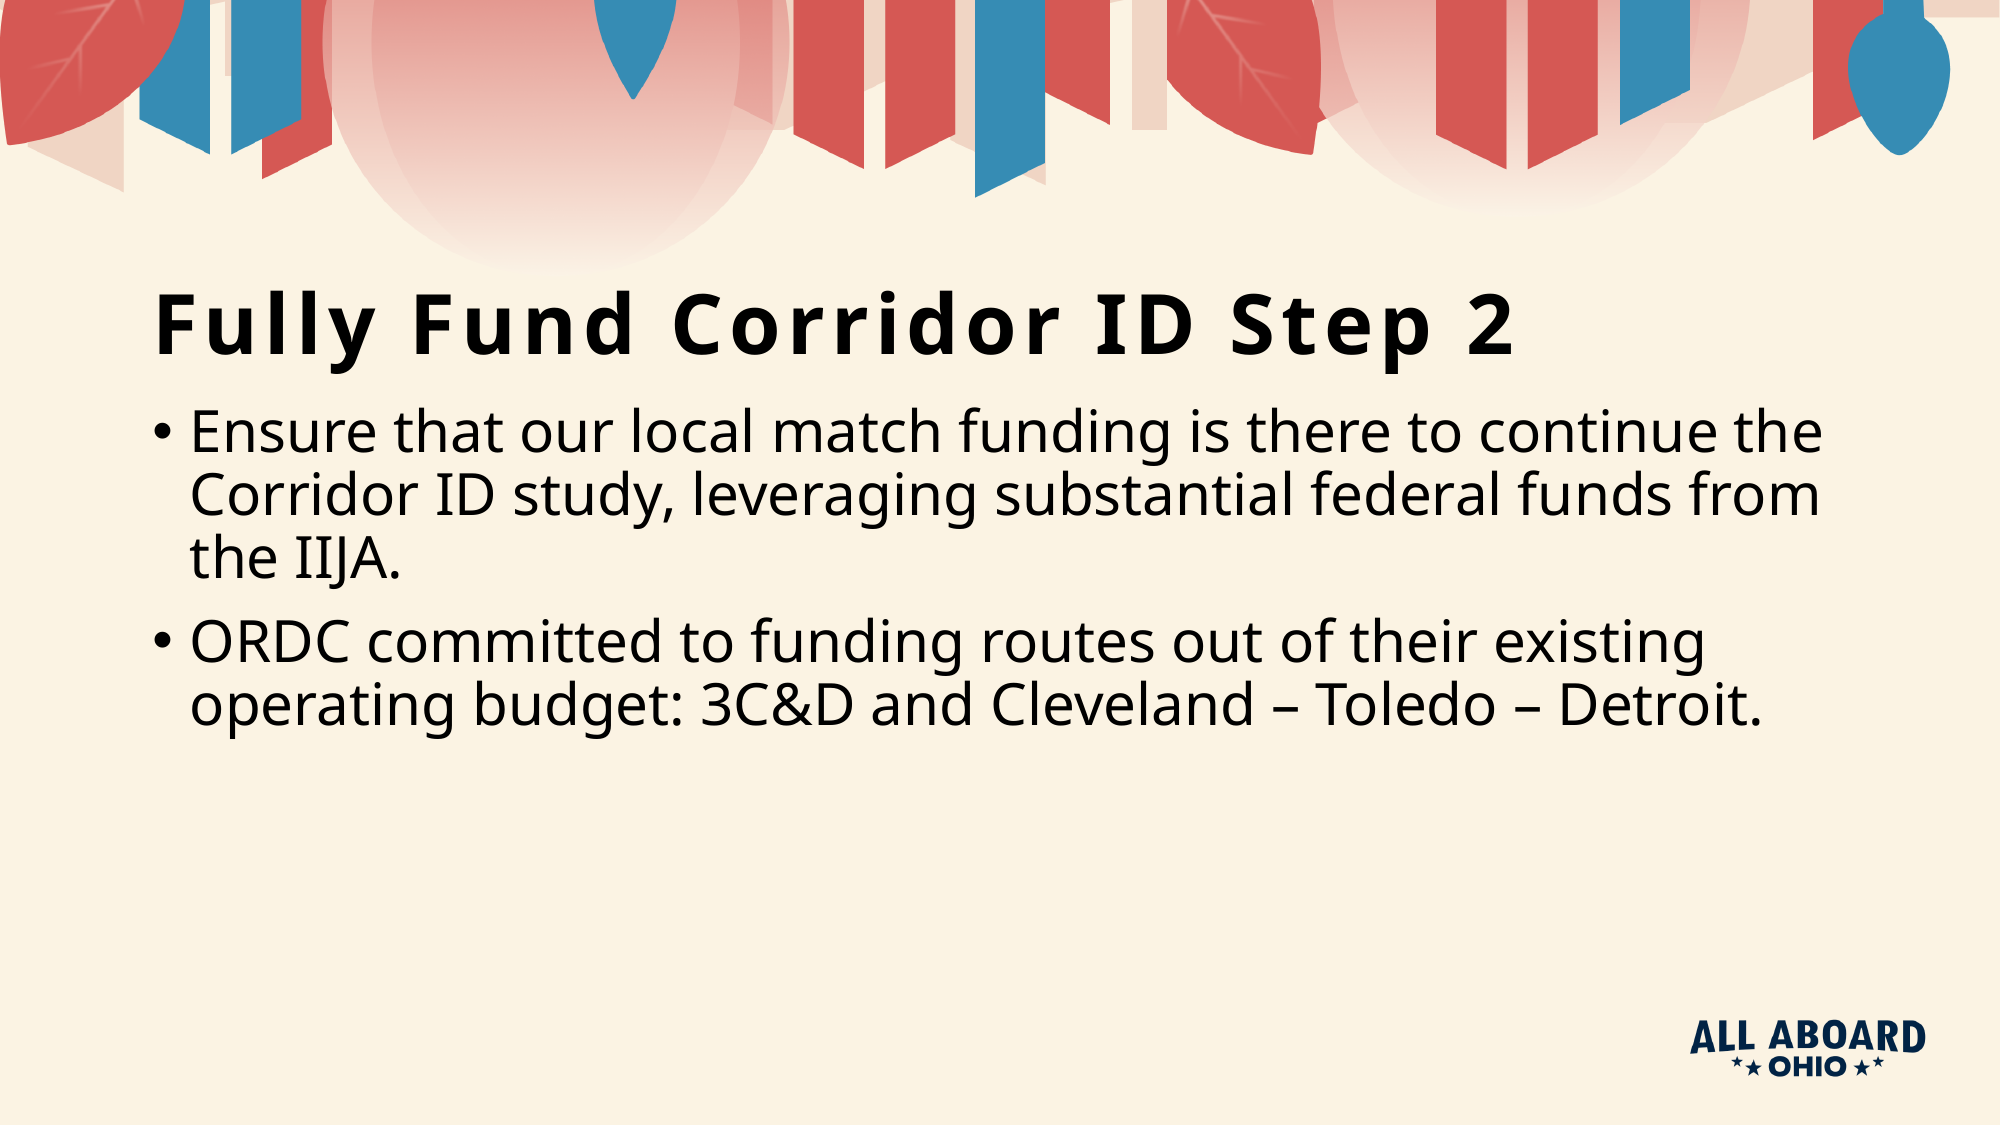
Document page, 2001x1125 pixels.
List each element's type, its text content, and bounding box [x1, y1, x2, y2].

title Fully Fund Corridor ID Step 2 [137, 162, 1863, 380]
picture [0, 0, 2000, 1125]
list Ensure that our local match funding is there to continue the Corridor ID study, leveraging substantial federal funds from the IIJA. ORDC committed to funding routes out of their existing operating budget: 3C&D and Cleveland – Toledo – Detroit. [137, 394, 1863, 1014]
